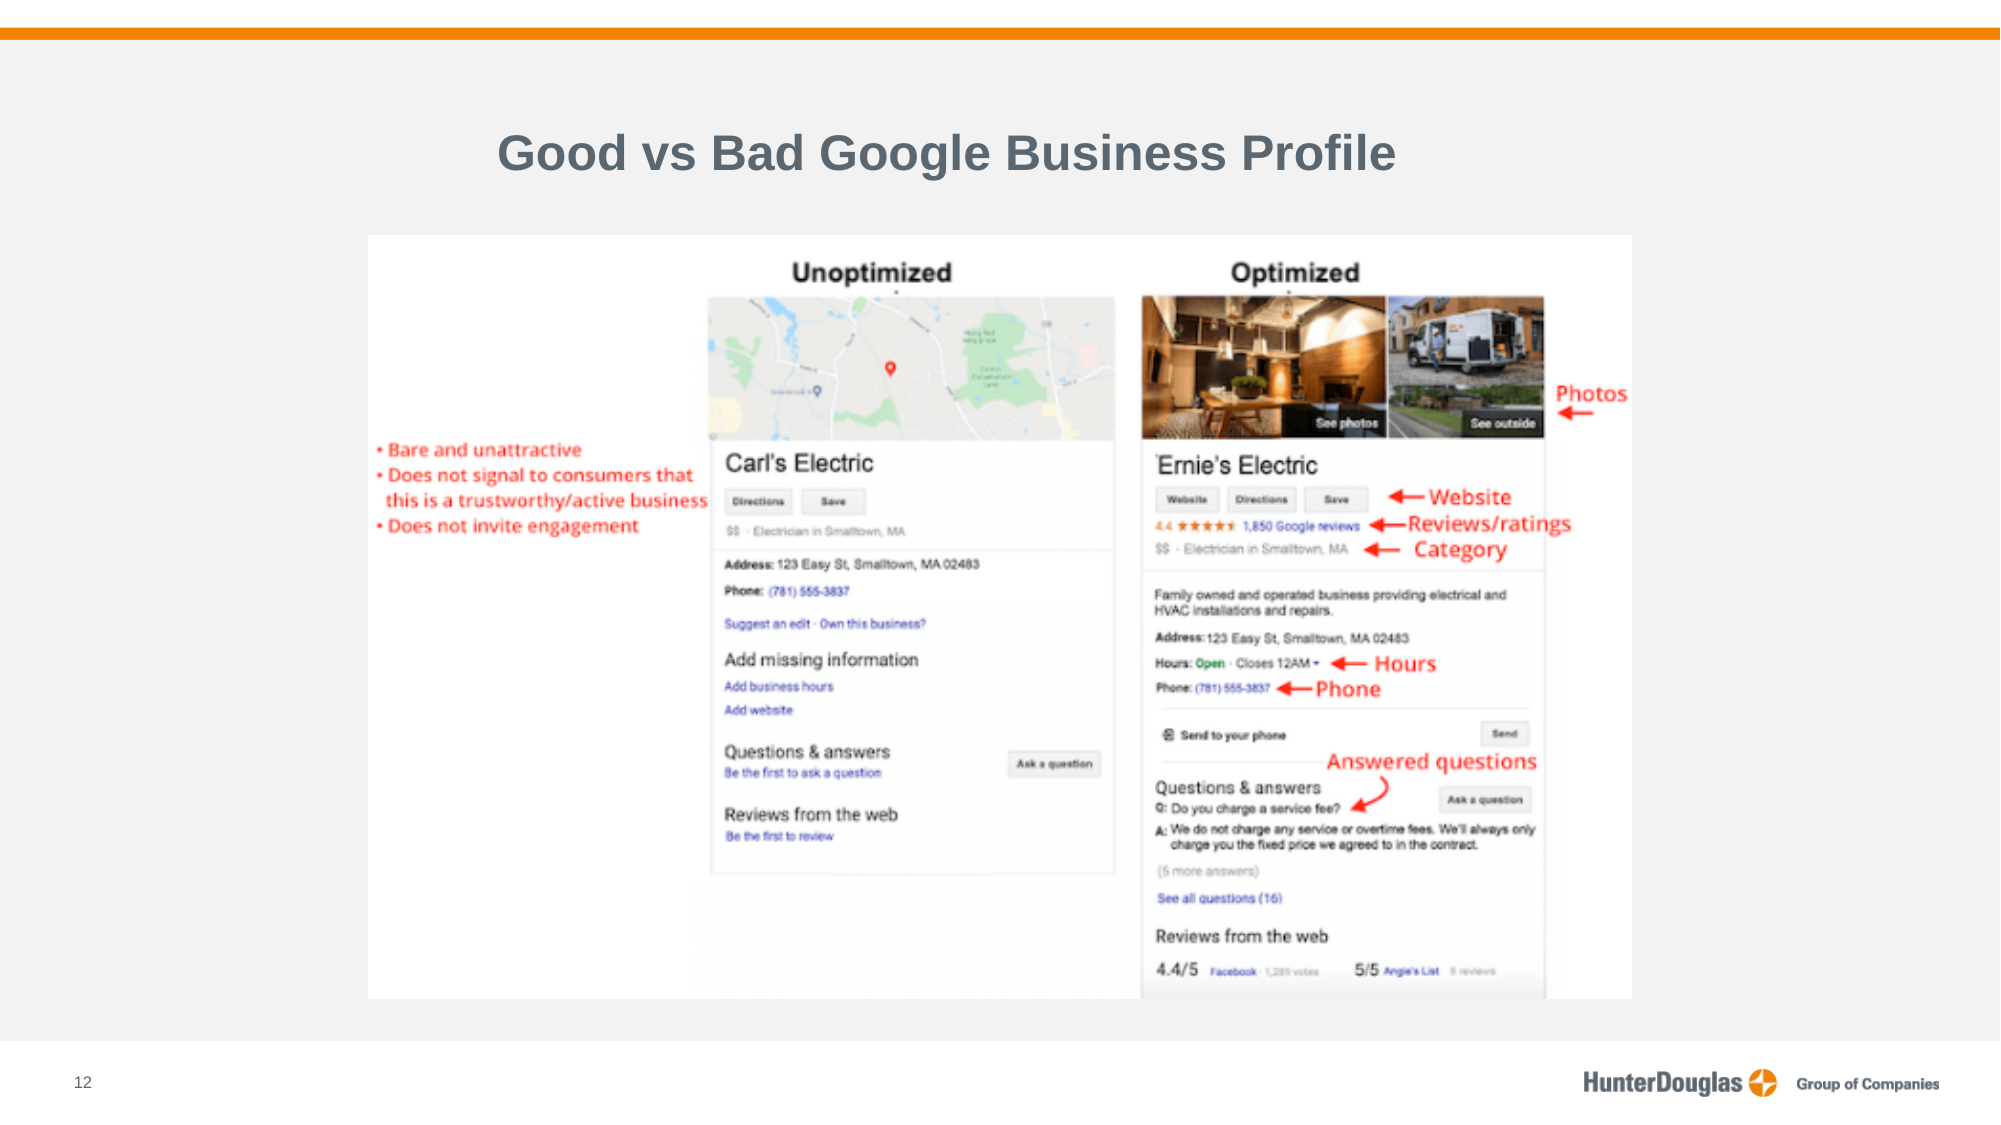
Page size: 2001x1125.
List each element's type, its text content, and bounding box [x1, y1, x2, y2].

list Good vs Bad Google Business Profile [60, 112, 1834, 337]
picture [1584, 1069, 1939, 1097]
picture [368, 235, 1632, 999]
